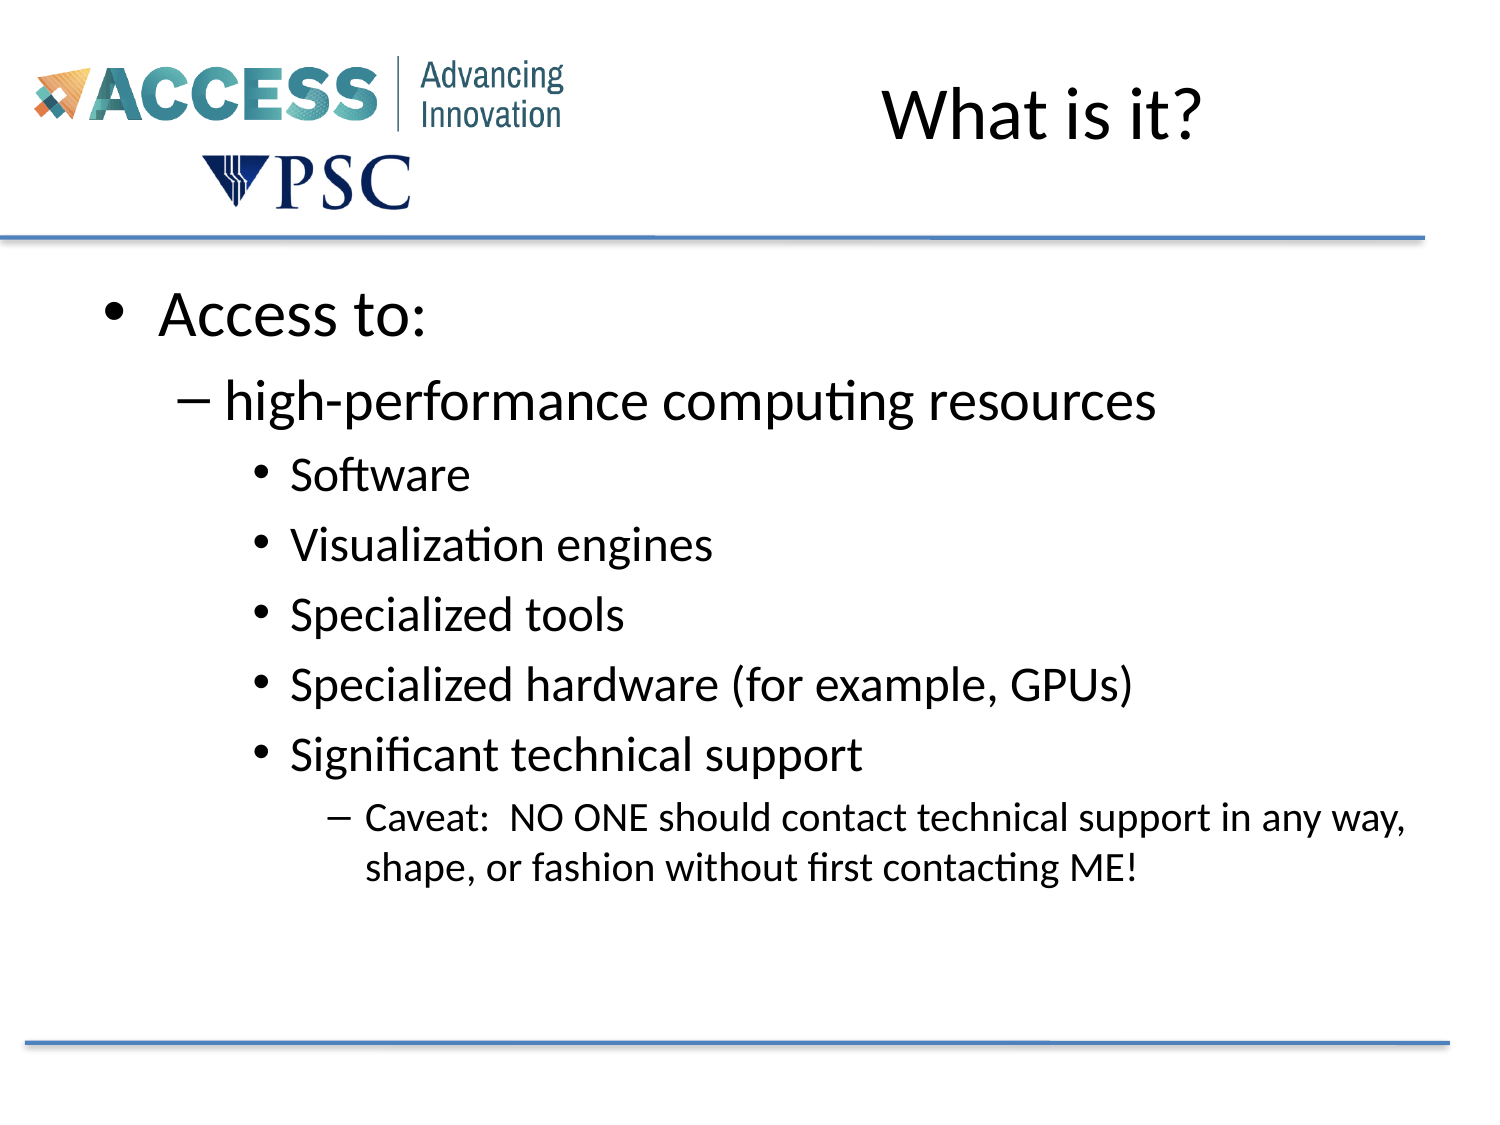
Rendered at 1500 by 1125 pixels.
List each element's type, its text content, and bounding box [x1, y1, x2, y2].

list Access to: high-performance computing resources Software Visualization engines Specialized tools Specialized hardware (for example, GPUs) Significant technical support Caveat: NO ONE should contact technical support in any way, shape, or fashion without first contacting ME! [87, 262, 1438, 1005]
title What is it? [662, 16, 1425, 204]
picture [24, 43, 574, 222]
